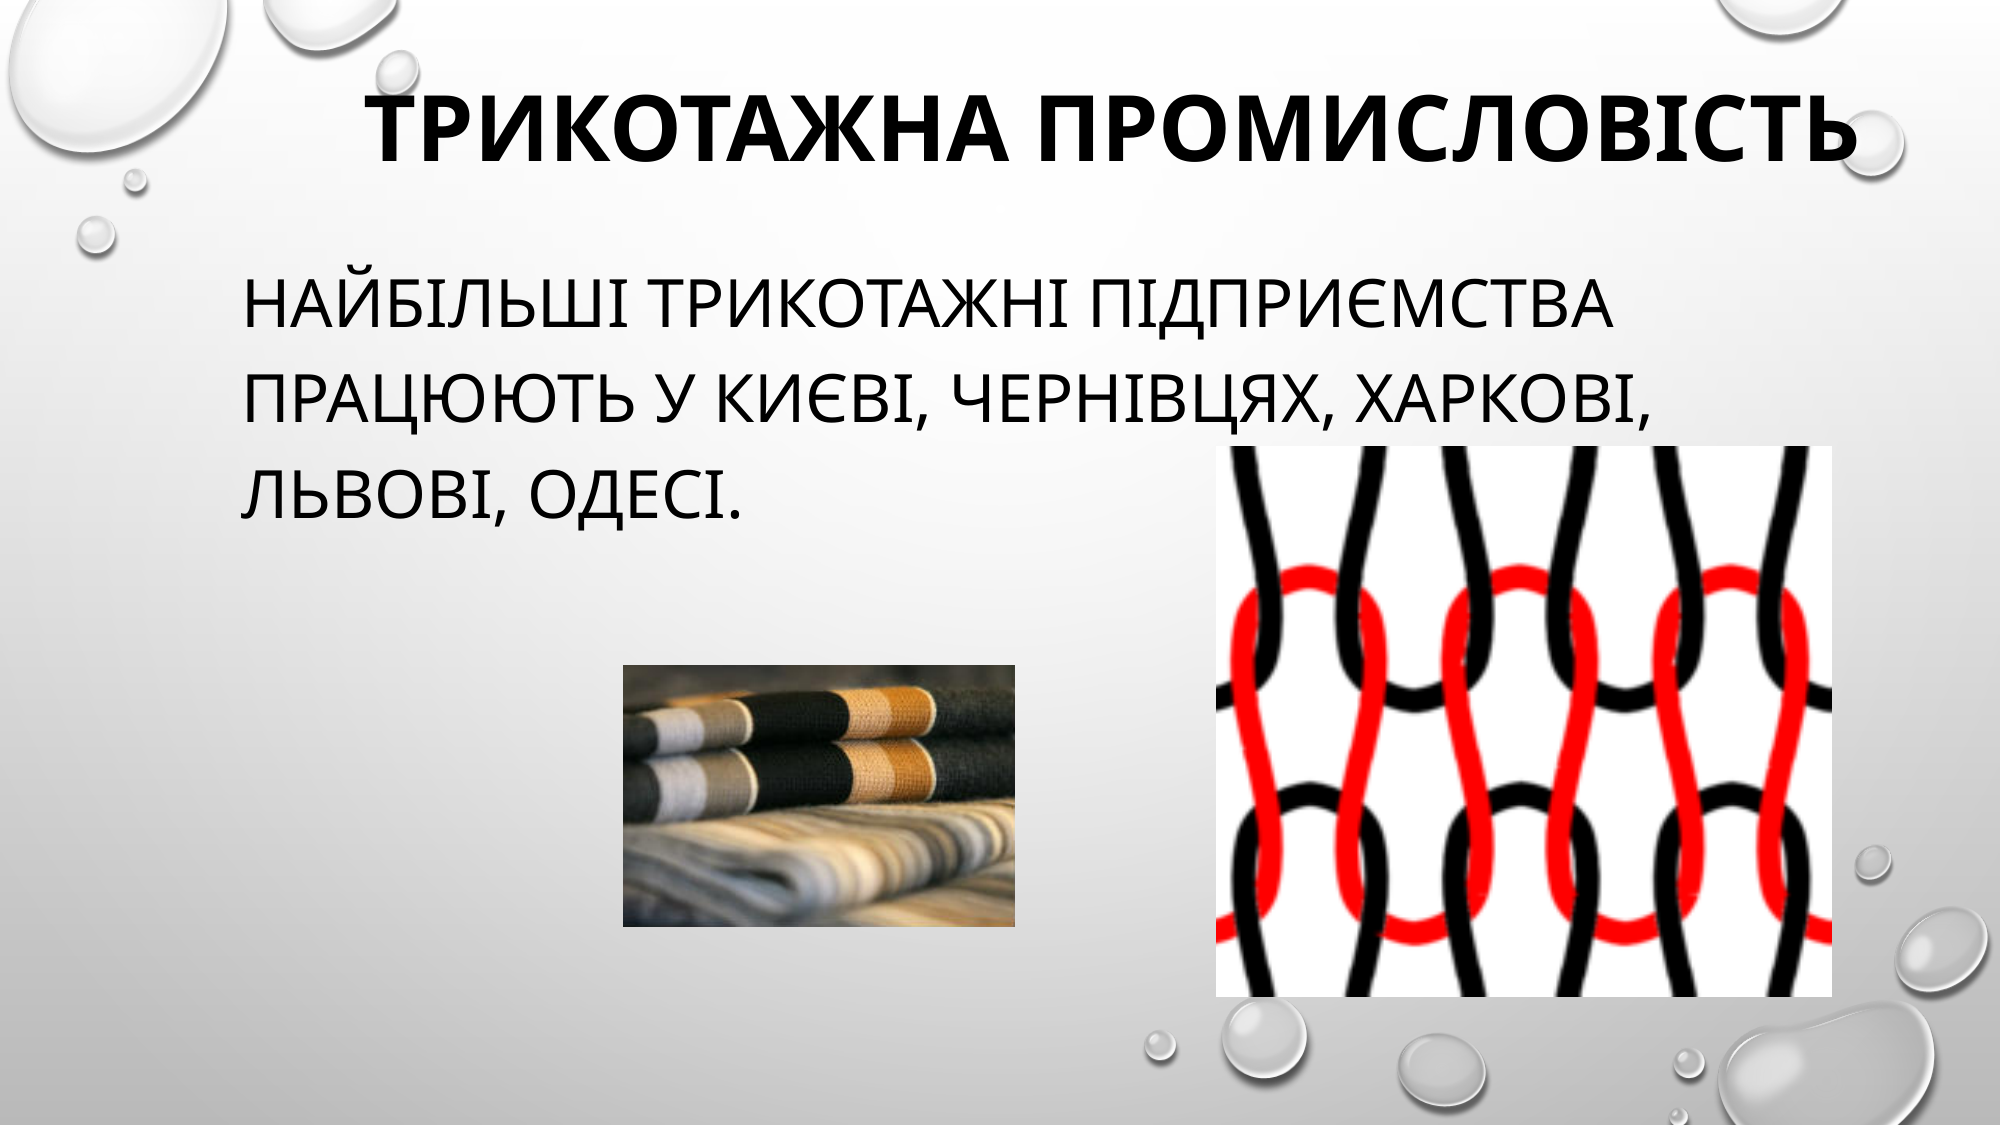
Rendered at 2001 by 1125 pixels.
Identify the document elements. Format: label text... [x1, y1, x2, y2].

picture [0, 0, 2000, 1125]
title Трикотажна промисловість [298, 26, 1927, 237]
list Найбільші трикотажні підприємства працюють у Києві, Чернівцях, Харкові, Львові, Одесі. [226, 236, 1689, 857]
